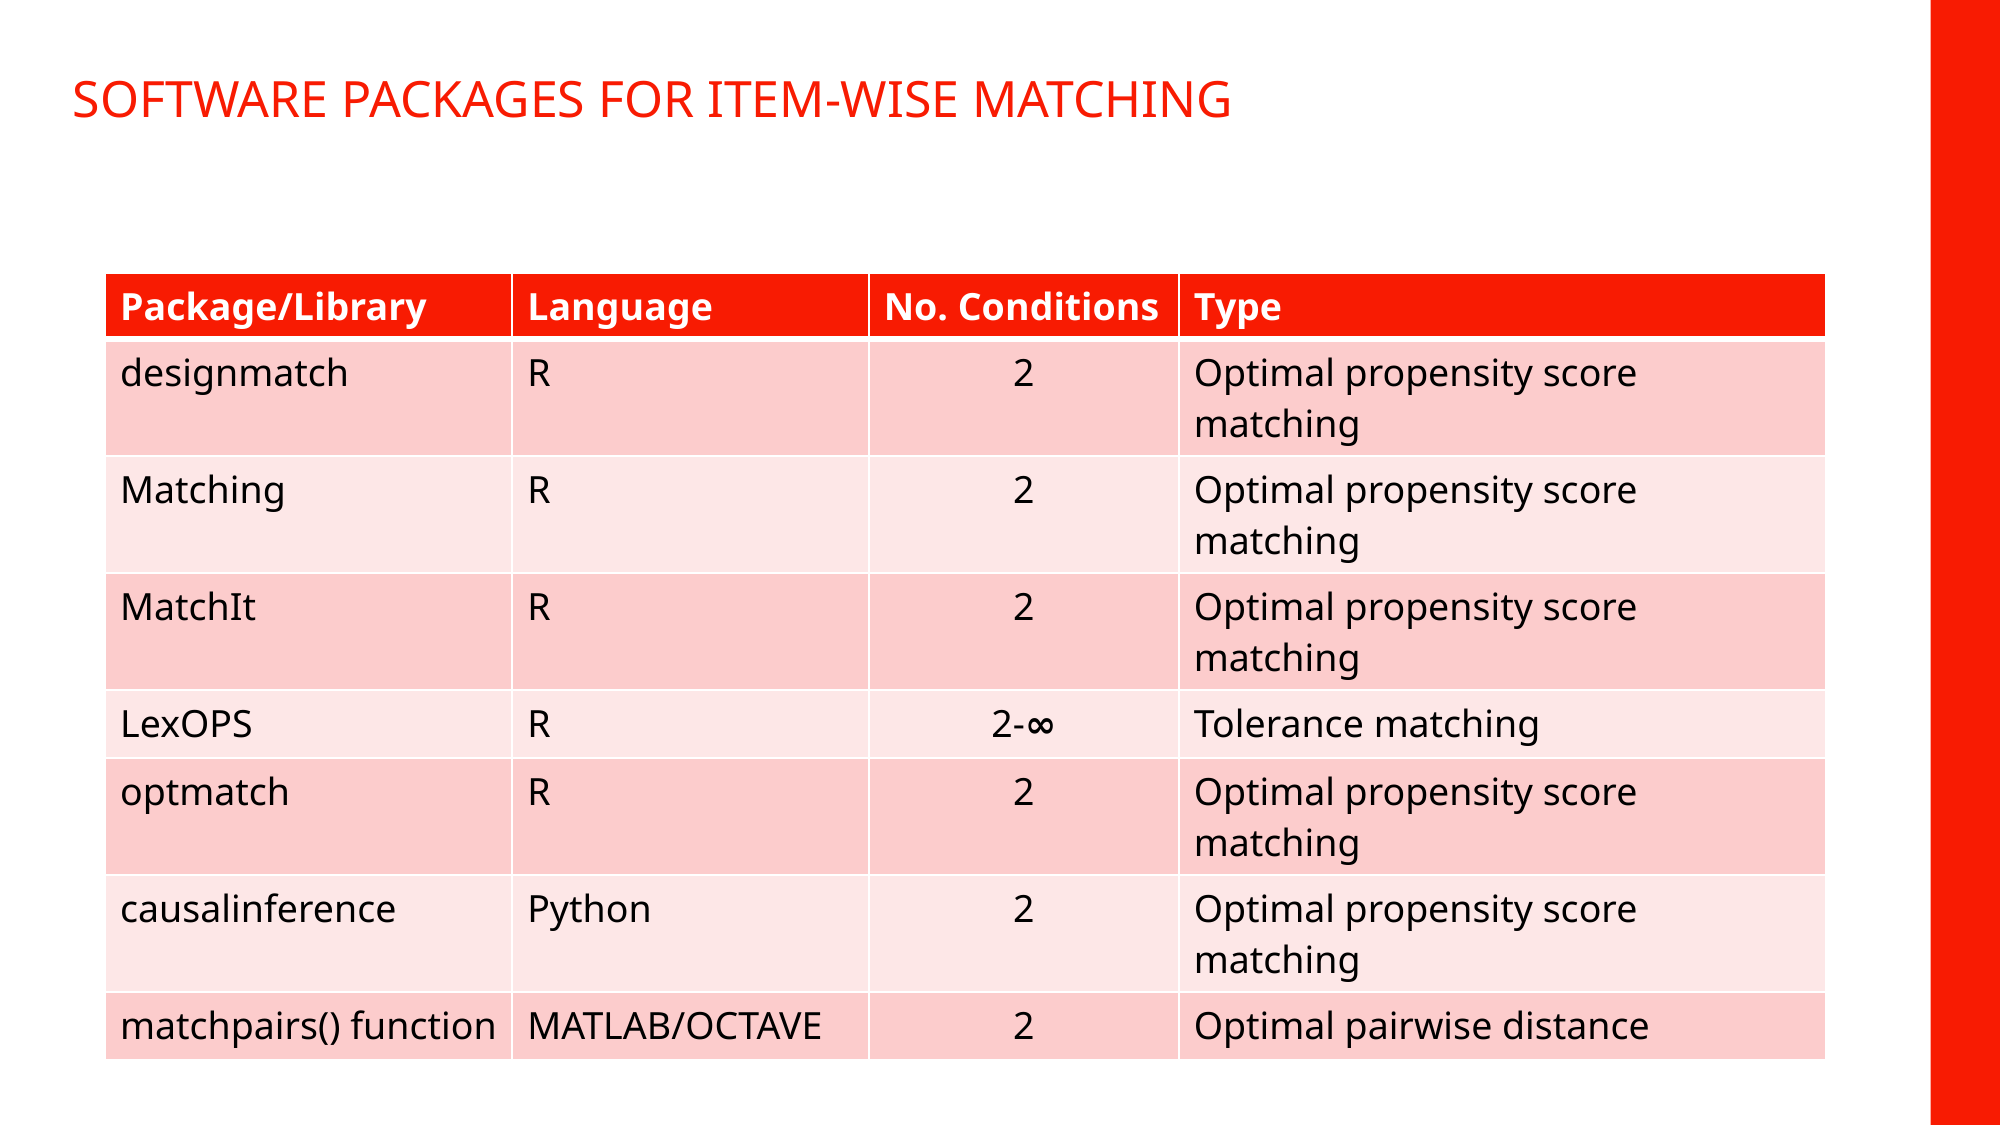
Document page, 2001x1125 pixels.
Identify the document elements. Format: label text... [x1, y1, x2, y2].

table_cell 2 [870, 574, 1178, 689]
table_cell designmatch [106, 342, 511, 455]
table_cell R [513, 342, 868, 455]
table_cell 2 [870, 993, 1178, 1059]
text_box SOFTWARE PACKAGES FOR ITEM-WISE MATCHING [58, 48, 1566, 161]
table_cell 2 [870, 457, 1178, 572]
table_header Type [1180, 274, 1825, 336]
table_cell Matching [106, 457, 511, 572]
table_cell causalinference [106, 876, 511, 991]
table_cell 2-∞ [870, 691, 1178, 757]
table_cell matchpairs() function [106, 993, 511, 1059]
table_cell Optimal pairwise distance [1180, 993, 1825, 1059]
table_cell Optimal propensity score matching [1180, 876, 1825, 991]
table_cell R [513, 574, 868, 689]
table_cell LexOPS [106, 691, 511, 757]
table_cell Optimal propensity score matching [1180, 457, 1825, 572]
table_header No. Conditions [870, 274, 1178, 336]
table_cell R [513, 457, 868, 572]
table_cell 2 [870, 759, 1178, 874]
table_cell Optimal propensity score matching [1180, 759, 1825, 874]
table_cell 2 [870, 342, 1178, 455]
table_header Package/Library [106, 274, 511, 336]
table_cell MatchIt [106, 574, 511, 689]
table_cell 2 [870, 876, 1178, 991]
table_cell MATLAB/OCTAVE [513, 993, 868, 1059]
text_box [1929, 0, 2000, 1125]
table_cell R [513, 759, 868, 874]
table_header Language [513, 274, 868, 336]
table_cell Optimal propensity score matching [1180, 342, 1825, 455]
table_cell Tolerance matching [1180, 691, 1825, 757]
table_cell Python [513, 876, 868, 991]
table_cell Optimal propensity score matching [1180, 574, 1825, 689]
table_cell R [513, 691, 868, 757]
table_cell optmatch [106, 759, 511, 874]
